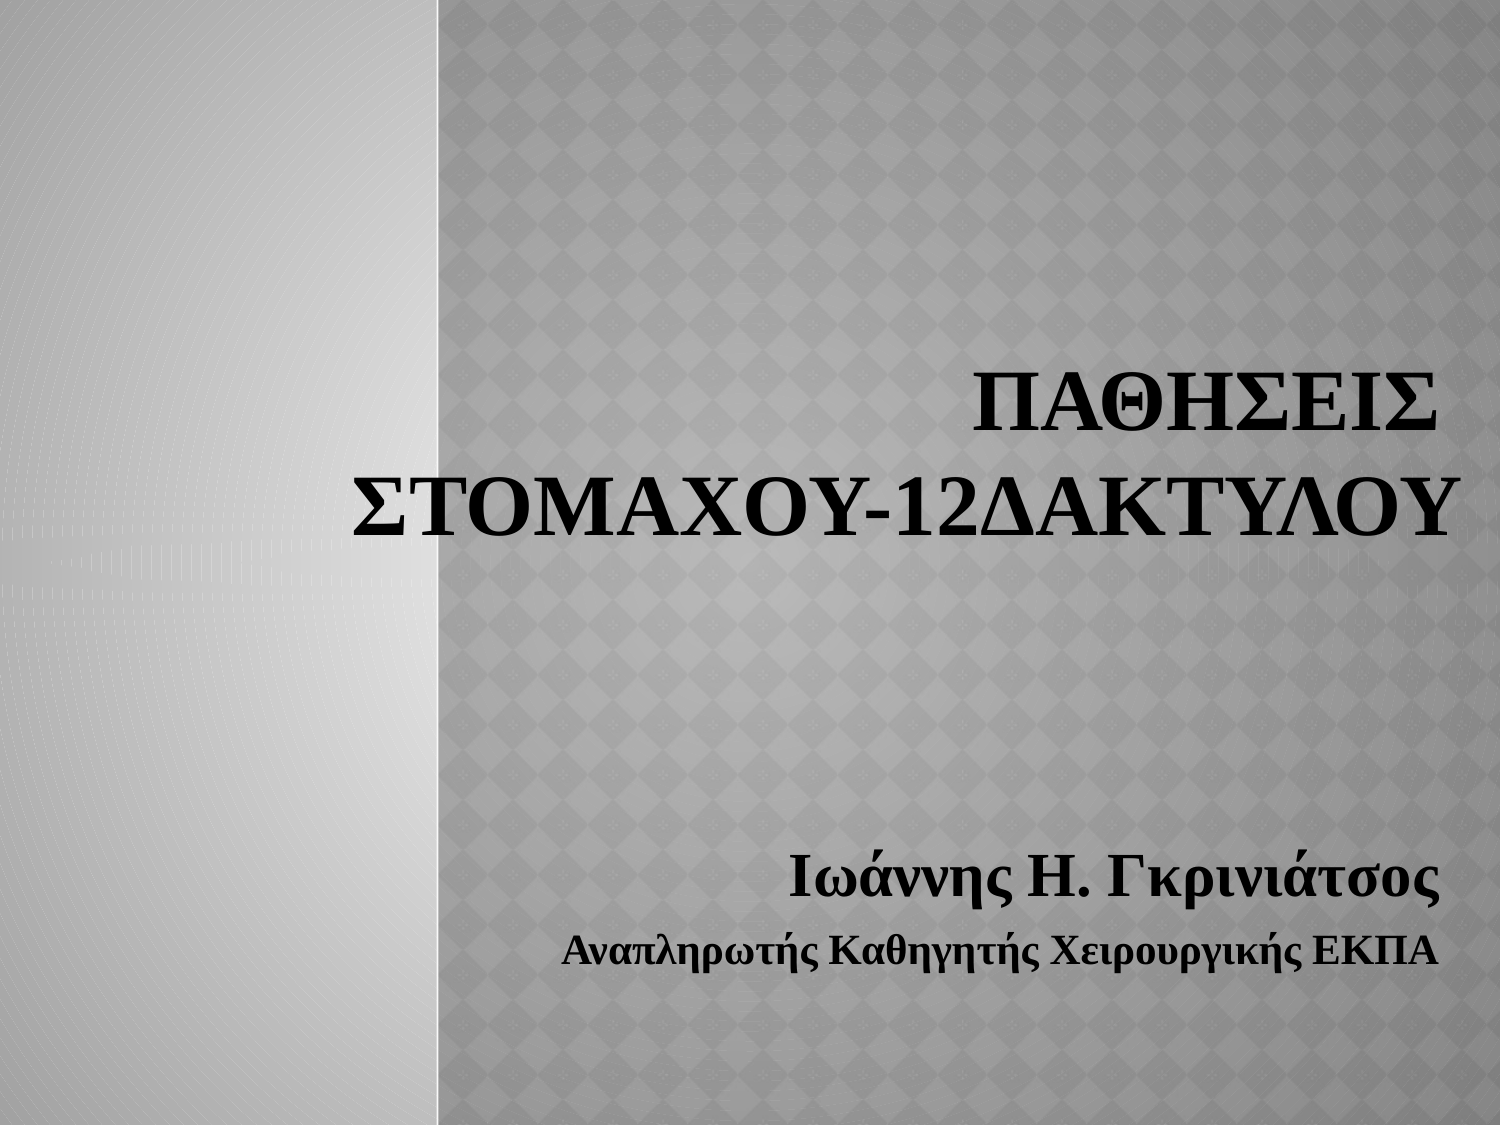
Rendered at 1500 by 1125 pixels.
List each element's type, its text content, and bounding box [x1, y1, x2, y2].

subtitle Ιωάννης Η. Γκρινιάτσος Αναπληρωτής Καθηγητής Χειρουργικής ΕΚΠΑ [501, 834, 1448, 1015]
title ΠΑΘΗΣΕΙΣ ΣΤΟΜΑΧΟΥ-12ΔΑΚΤΥΛΟΥ [312, 231, 1471, 554]
